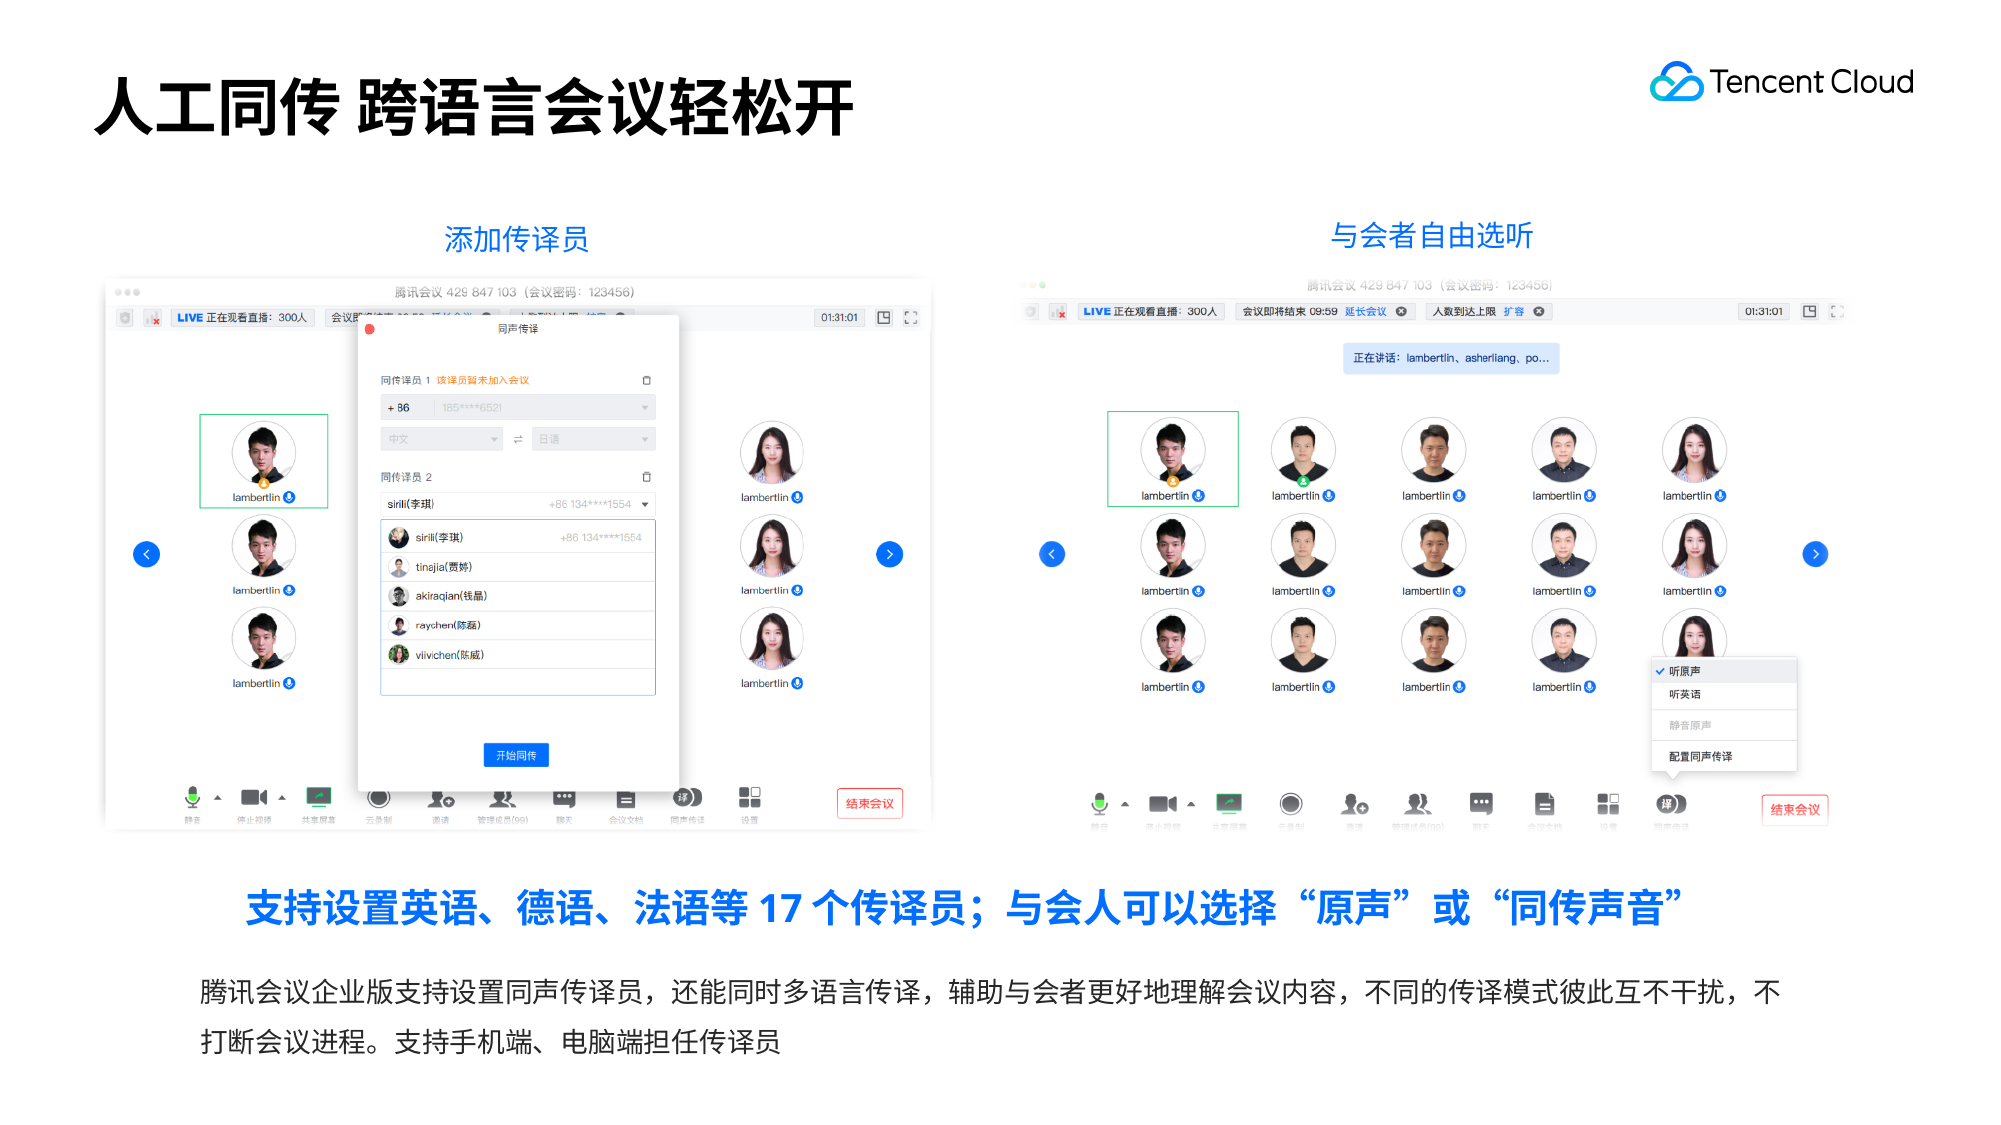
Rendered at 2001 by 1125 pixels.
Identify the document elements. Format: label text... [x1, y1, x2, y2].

picture [96, 273, 937, 835]
picture [1650, 61, 1913, 101]
text_box 腾讯会议企业版支持设置同声传译员，还能同时多语言传译，辅助与会者更好地理解会议内容，不同的传译模式彼此互不干扰，不打断会议进程。支持手机端、电脑端担任传译员 [185, 950, 1815, 1066]
text_box 添加传译员 [429, 213, 606, 264]
text_box 与会者自由选听 [1315, 210, 1551, 260]
text_box 支持设置英语、德语、法语等17个传译员；与会人可以选择“原声”或“同传声音” [230, 875, 1718, 938]
picture [1012, 273, 1854, 834]
text_box 人工同传 跨语言会议轻松开 [77, 60, 1036, 151]
